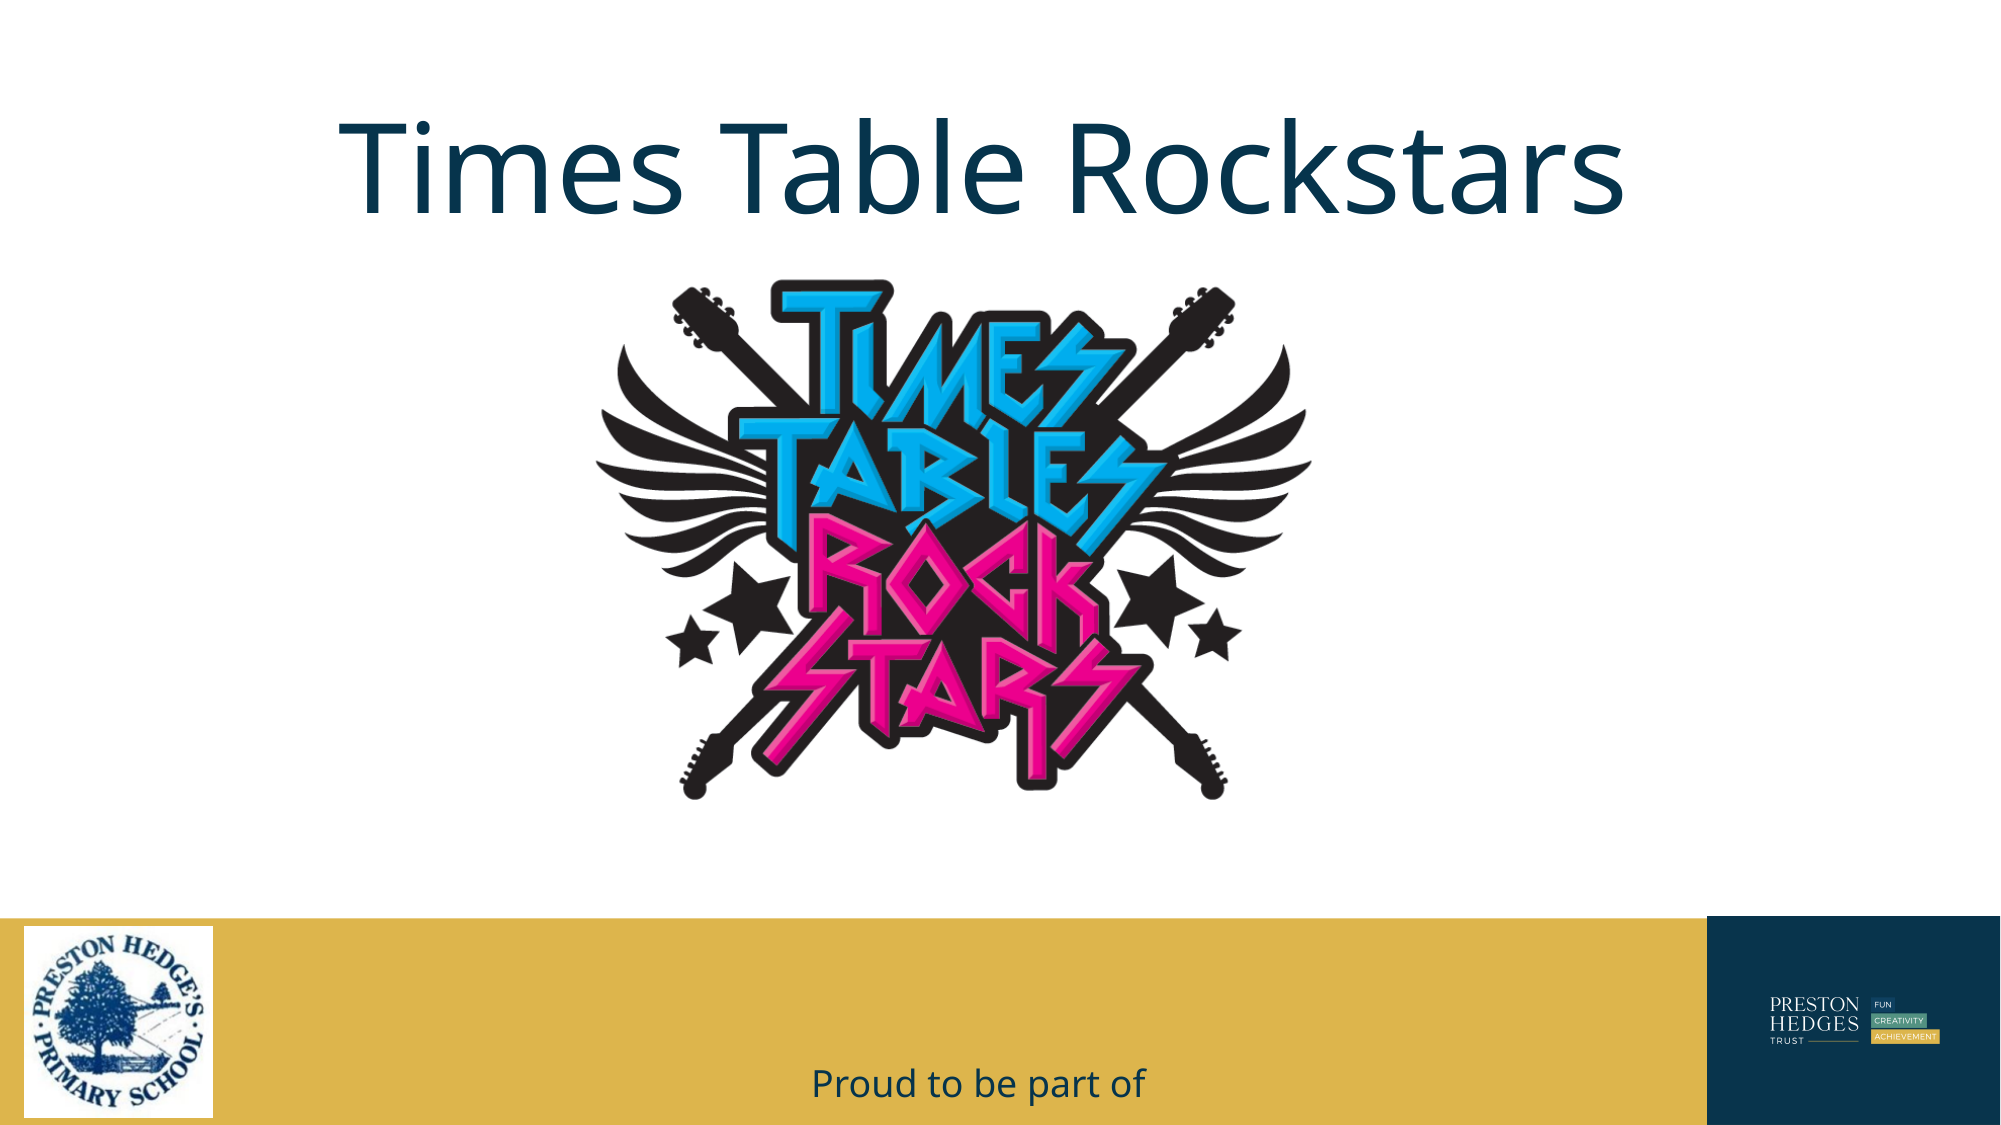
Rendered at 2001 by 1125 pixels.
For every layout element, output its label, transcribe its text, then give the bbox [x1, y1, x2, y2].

picture [24, 926, 213, 1118]
title Times Table Rockstars [249, 23, 1750, 246]
picture [561, 251, 1359, 811]
picture [1707, 916, 2001, 1125]
